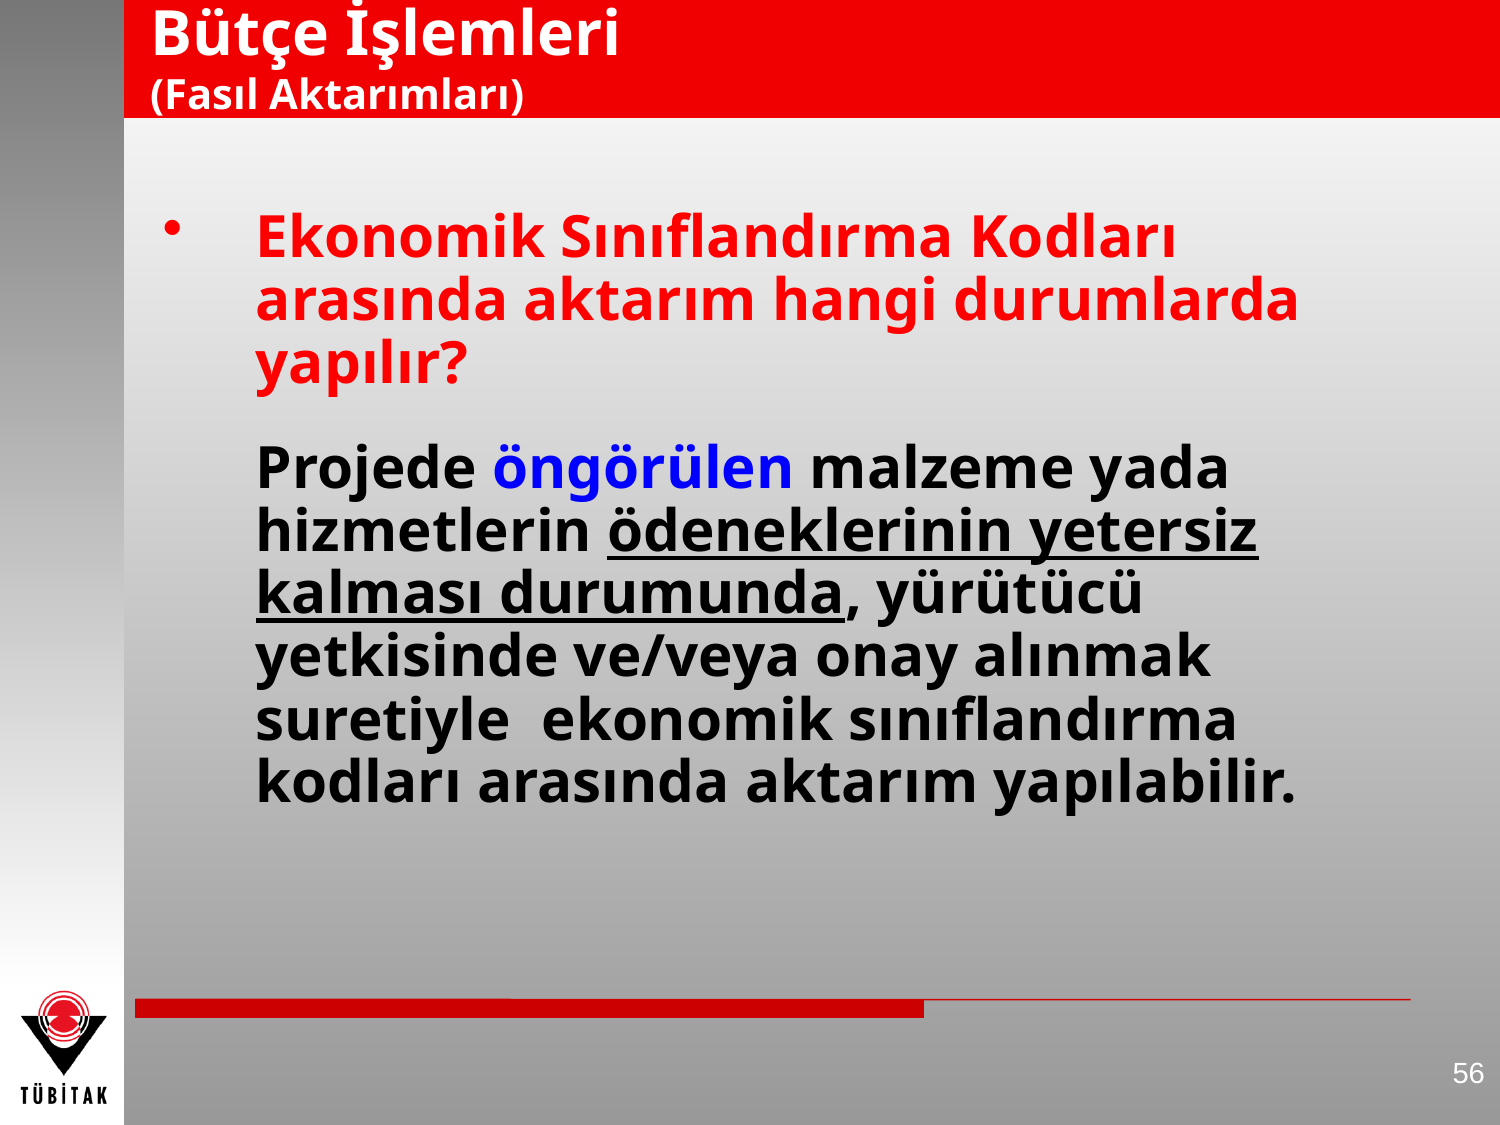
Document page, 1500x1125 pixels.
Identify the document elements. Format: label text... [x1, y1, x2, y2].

title Bütçe İşlemleri (Fasıl Aktarımları) [135, 0, 1500, 126]
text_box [135, 999, 1411, 1018]
list Ekonomik Sınıflandırma Kodları arasında aktarım hangi durumlarda yapılır? Projede öngörülen malzeme yada hizmetlerin ödeneklerinin yetersiz kalması durumunda, yürütücü yetkisinde ve/veya onay alınmak suretiyle ekonomik sınıflandırma kodları arasında aktarım yapılabilir. [147, 198, 1383, 997]
picture [16, 988, 111, 1104]
slide_number 56 [1149, 1046, 1500, 1125]
